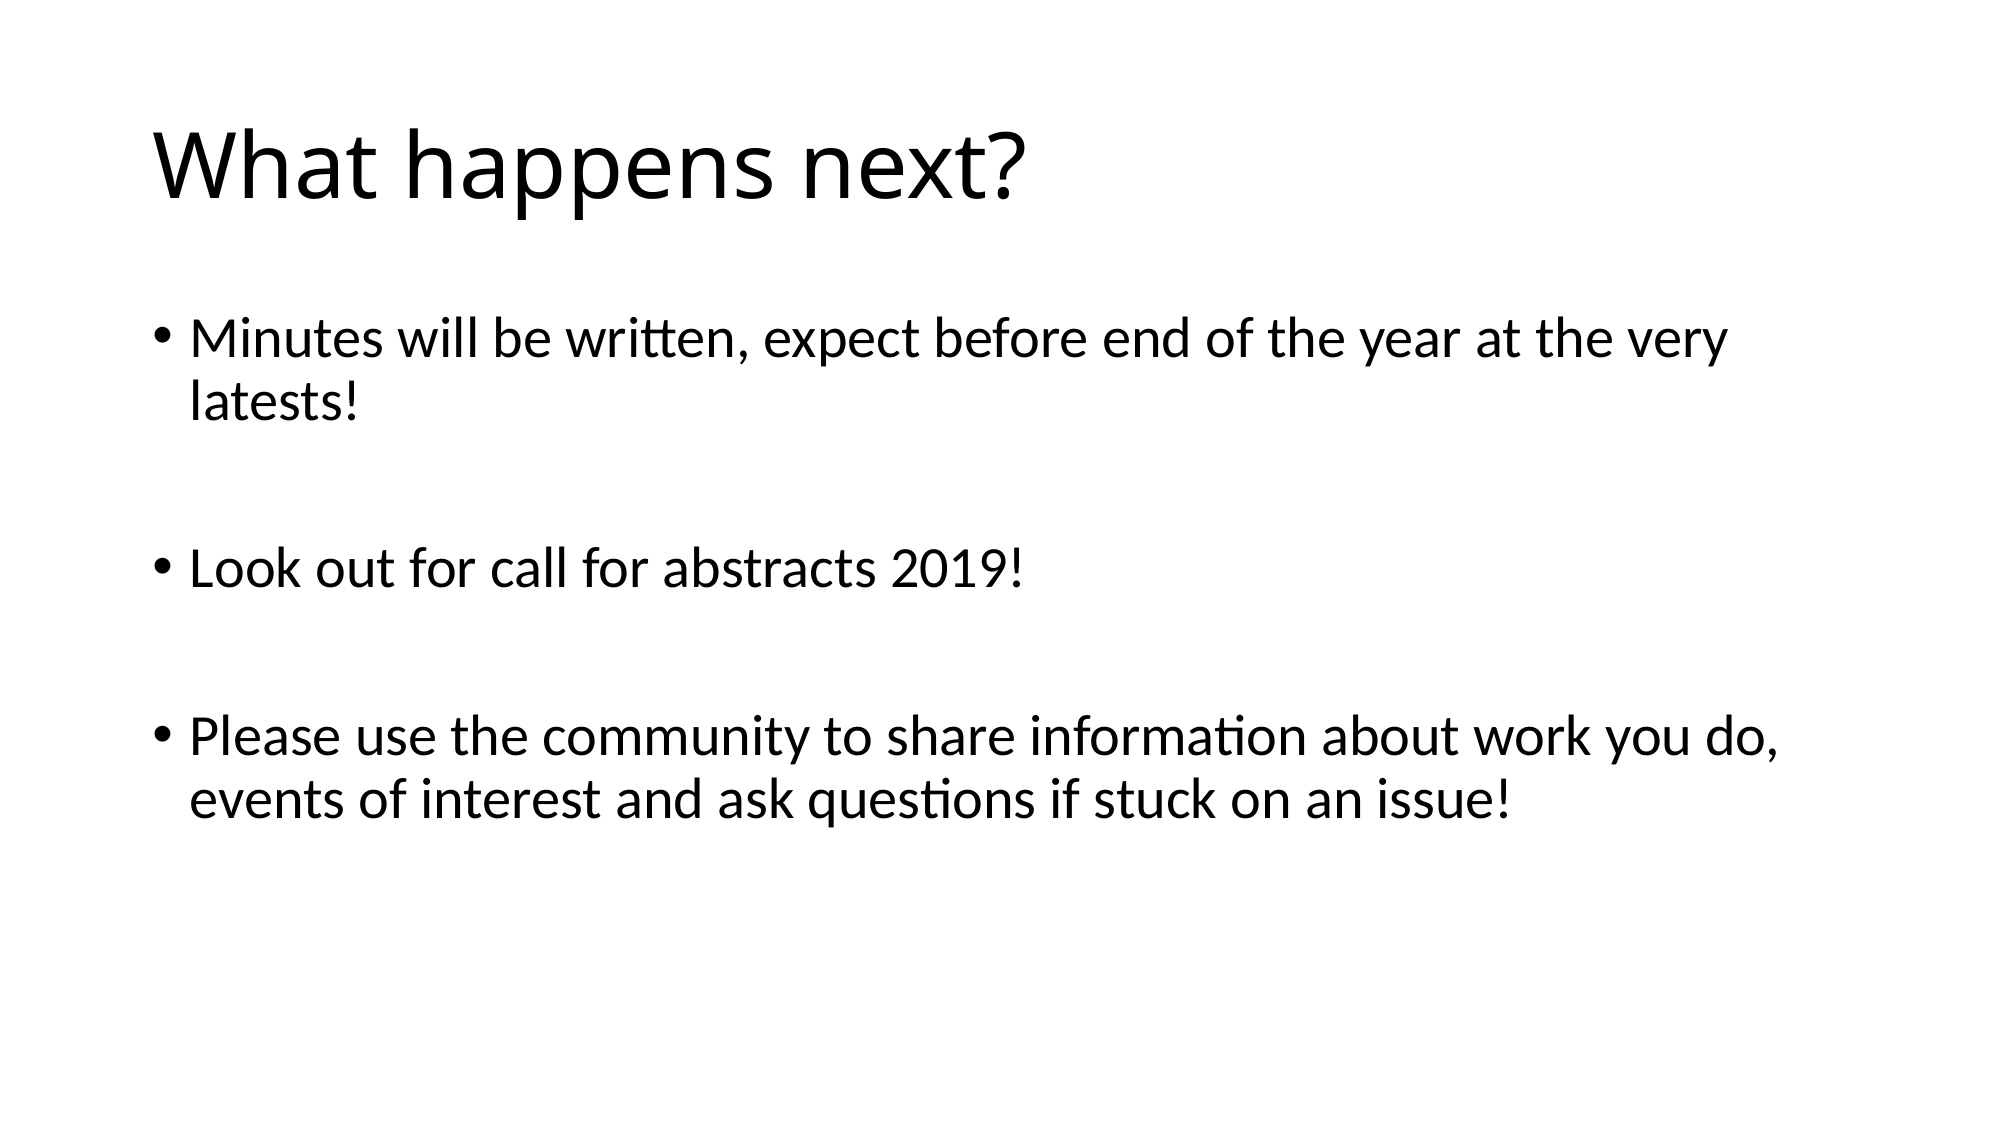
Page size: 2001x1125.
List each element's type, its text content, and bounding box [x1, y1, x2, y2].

title What happens next? [137, 59, 1863, 278]
list Minutes will be written, expect before end of the year at the very latests! Look out for call for abstracts 2019! Please use the community to share information about work you do, events of interest and ask questions if stuck on an issue! [137, 299, 1863, 1014]
